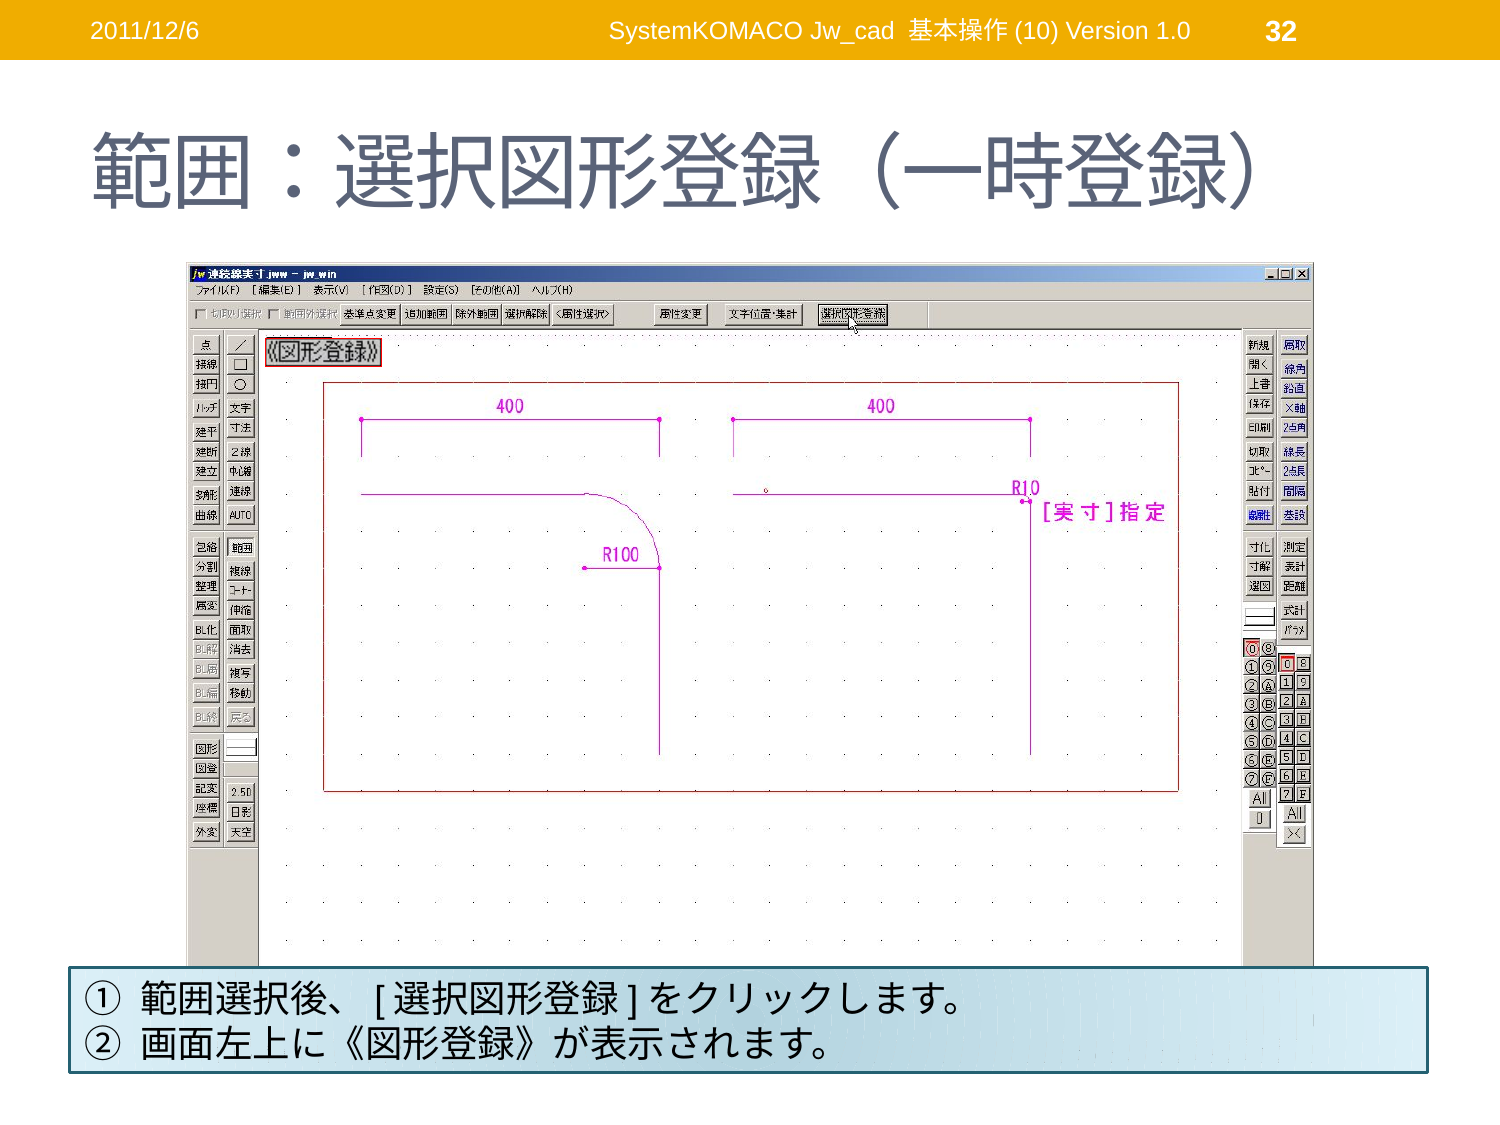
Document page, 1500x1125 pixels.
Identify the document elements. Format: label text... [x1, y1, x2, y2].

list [186, 262, 1314, 1063]
footer SystemKOMACO Jw_cad 基本操作(10) Version 1.0 [562, 3, 1238, 57]
slide_number 32 [1250, 3, 1425, 57]
text_box 範囲選択後、[選択図形登録]をクリックします。 画面左上に《図形登録》が表示されます。 [69, 967, 1428, 1073]
picture [265, 337, 382, 367]
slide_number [75, 3, 550, 57]
title 範囲：選択図形登録（一時登録） [75, 87, 1425, 250]
